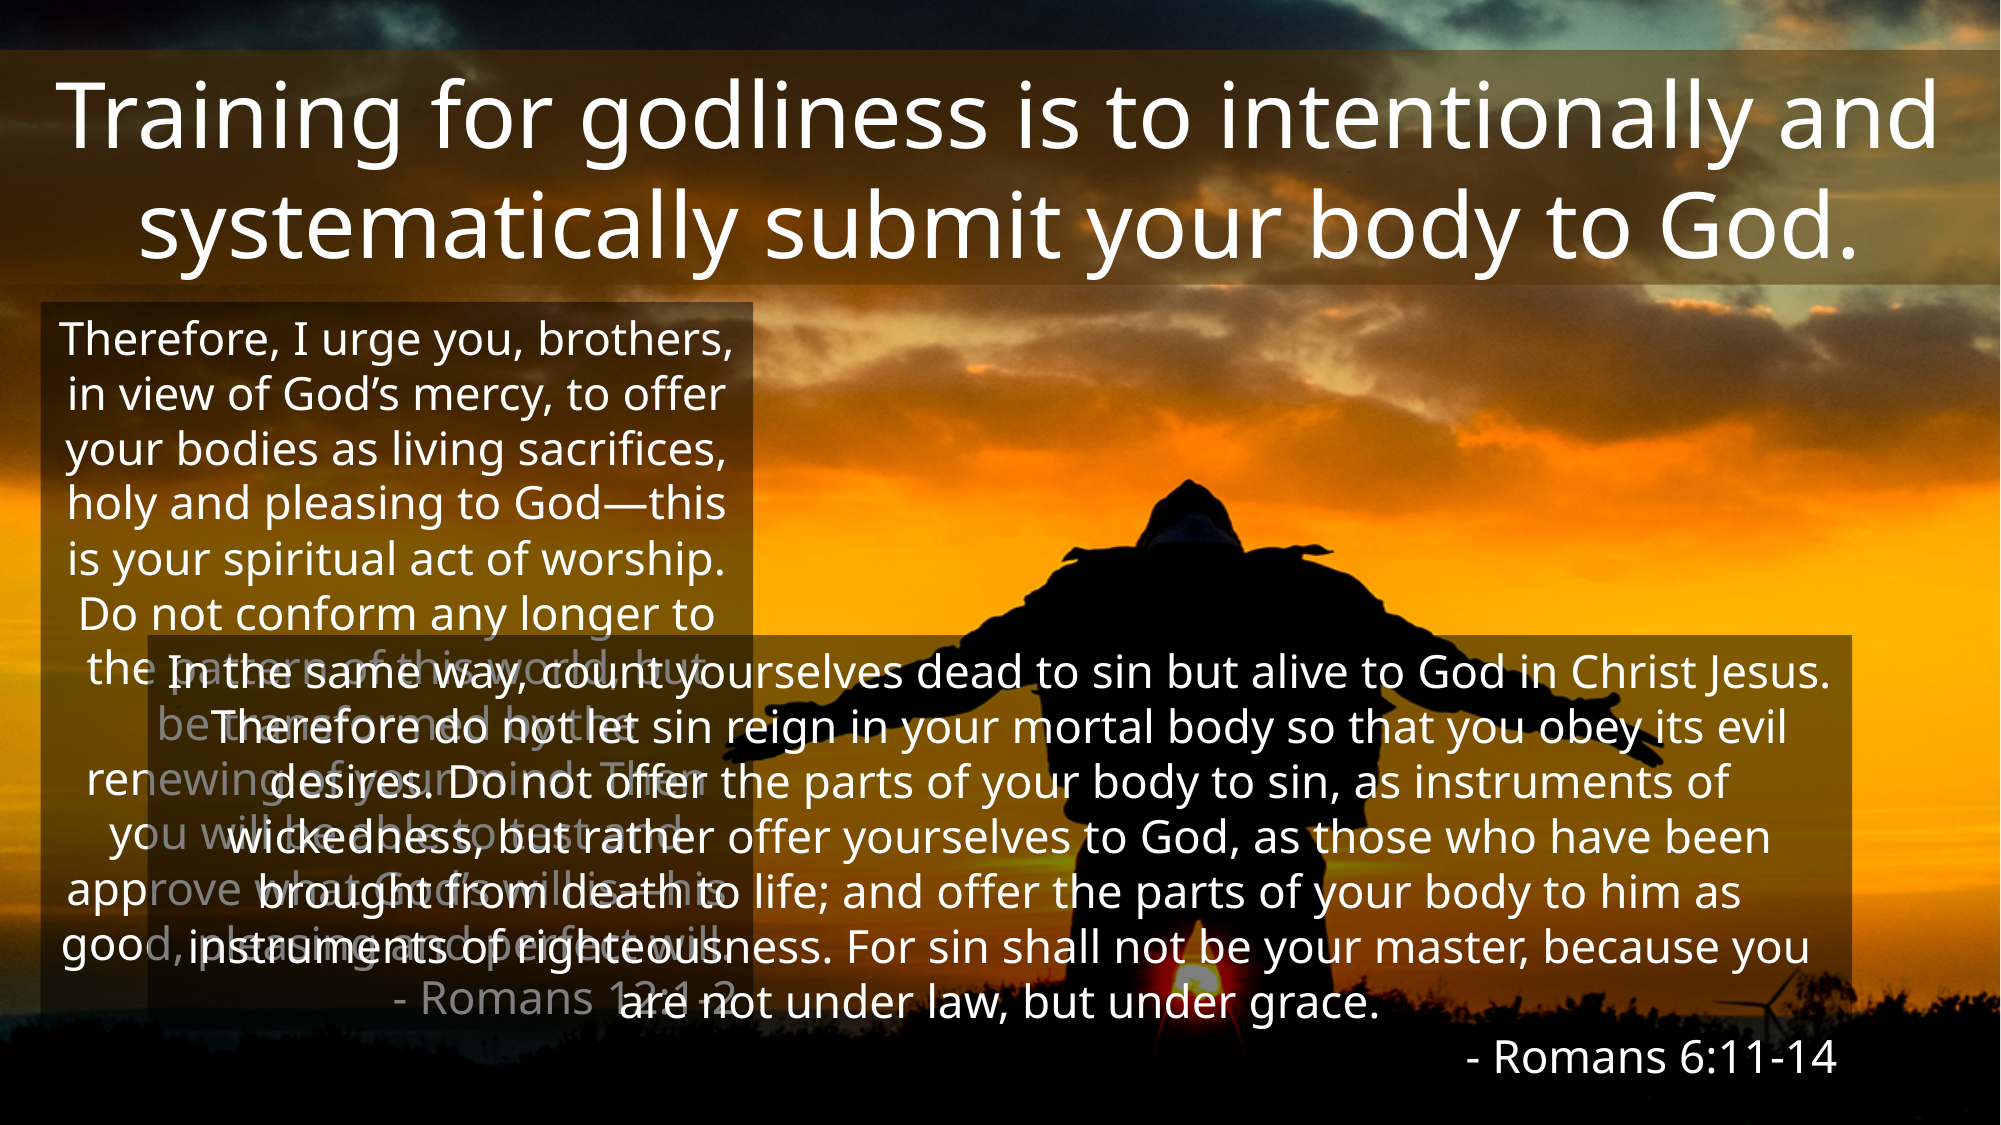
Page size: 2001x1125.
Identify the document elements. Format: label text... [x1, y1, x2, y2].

picture [0, 0, 2001, 1125]
text_box In the same way, count yourselves dead to sin but alive to God in Christ Jesus. Therefore do not let sin reign in your mortal body so that you obey its evil desires. Do not offer the parts of your body to sin, as instruments of wickedness, but rather offer yourselves to God, as those who have been brought from death to life; and offer the parts of your body to him as instruments of righteousness. For sin shall not be your master, because you are not under law, but under grace. - Romans 6:11-14 [147, 635, 1853, 1090]
text_box Training for godliness is to intentionally and systematically submit your body to God. [0, 49, 2000, 285]
text_box Therefore, I urge you, brothers, in view of God’s mercy, to offer your bodies as living sacrifices, holy and pleasing to God—this is your spiritual act of worship. Do not conform any longer to the pattern of this world, but be transformed by the renewing of your mind. Then you will be able to test and approve what God’s will is—his good, pleasing and perfect will. - Romans 12:1-2 [40, 301, 754, 1032]
